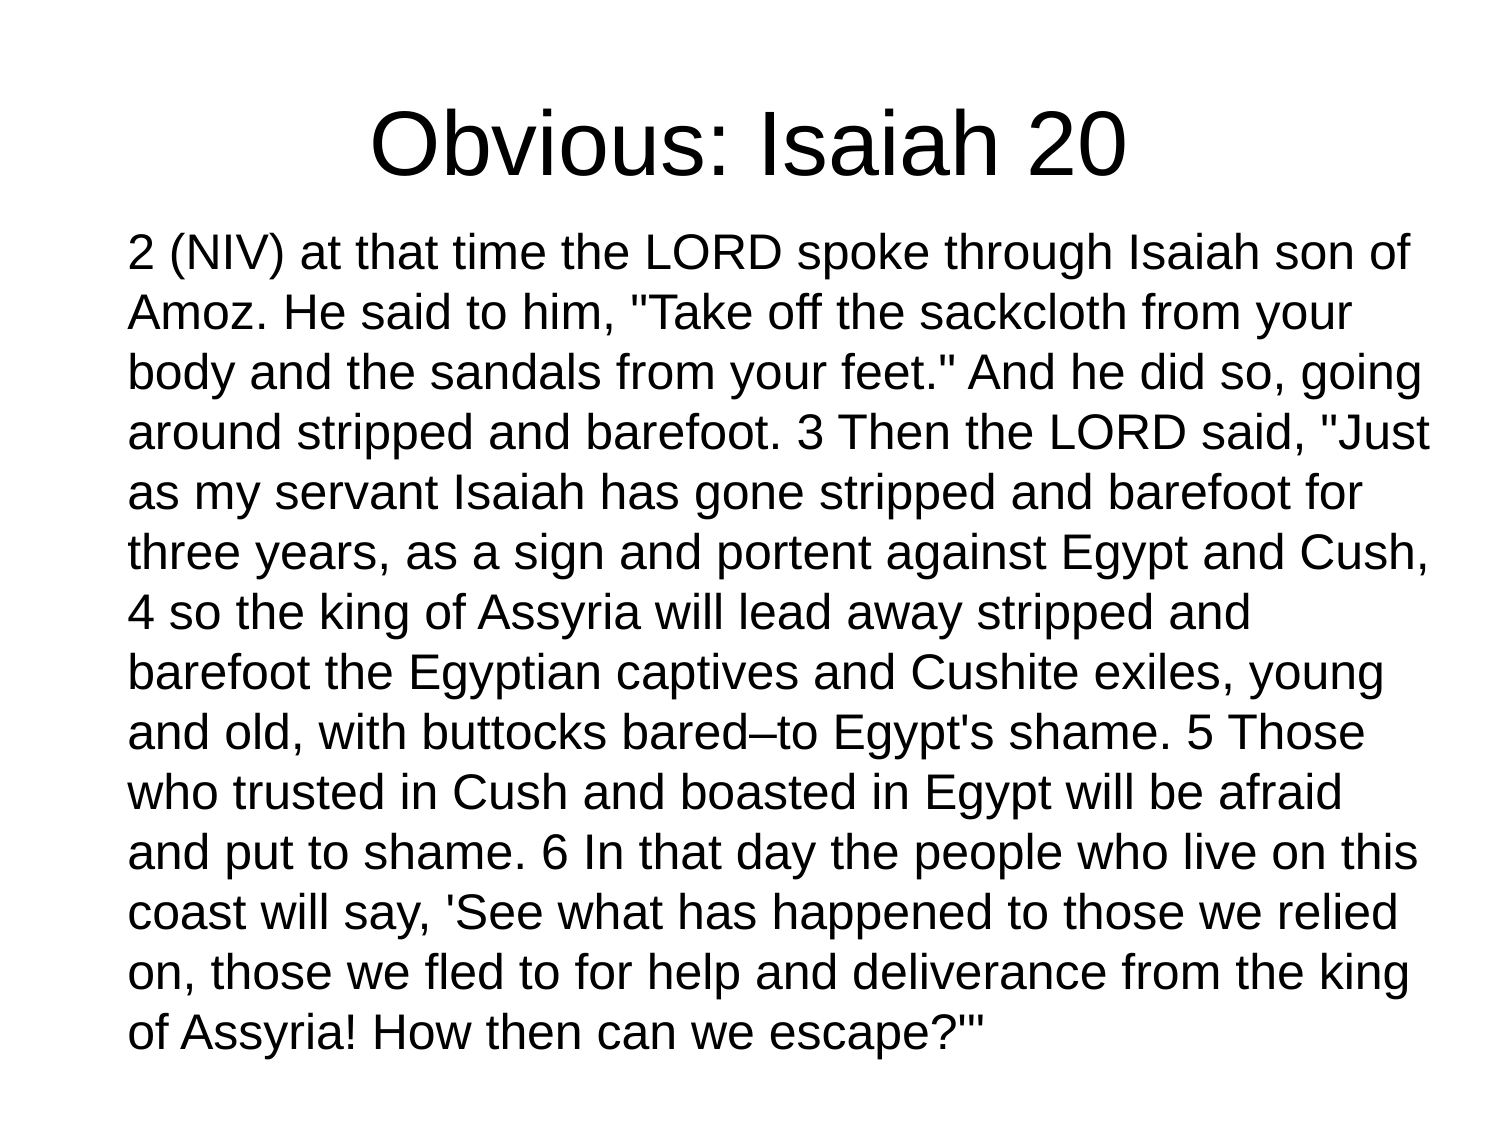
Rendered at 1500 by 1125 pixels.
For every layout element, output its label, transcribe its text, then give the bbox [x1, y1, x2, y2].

text_box 2 (NIV) at that time the LORD spoke through Isaiah son of Amoz. He said to him, "Take off the sackcloth from your body and the sandals from your feet." And he did so, going around stripped and barefoot. 3 Then the LORD said, "Just as my servant Isaiah has gone stripped and barefoot for three years, as a sign and portent against Egypt and Cush, 4 so the king of Assyria will lead away stripped and barefoot the Egyptian captives and Cushite exiles, young and old, with buttocks bared–to Egypt's shame. 5 Those who trusted in Cush and boasted in Egypt will be afraid and put to shame. 6 In that day the people who live on this coast will say, 'See what has happened to those we relied on, those we fled to for help and deliverance from the king of Assyria! How then can we escape?'" [112, 212, 1450, 1068]
title Obvious: Isaiah 20 [75, 45, 1425, 233]
